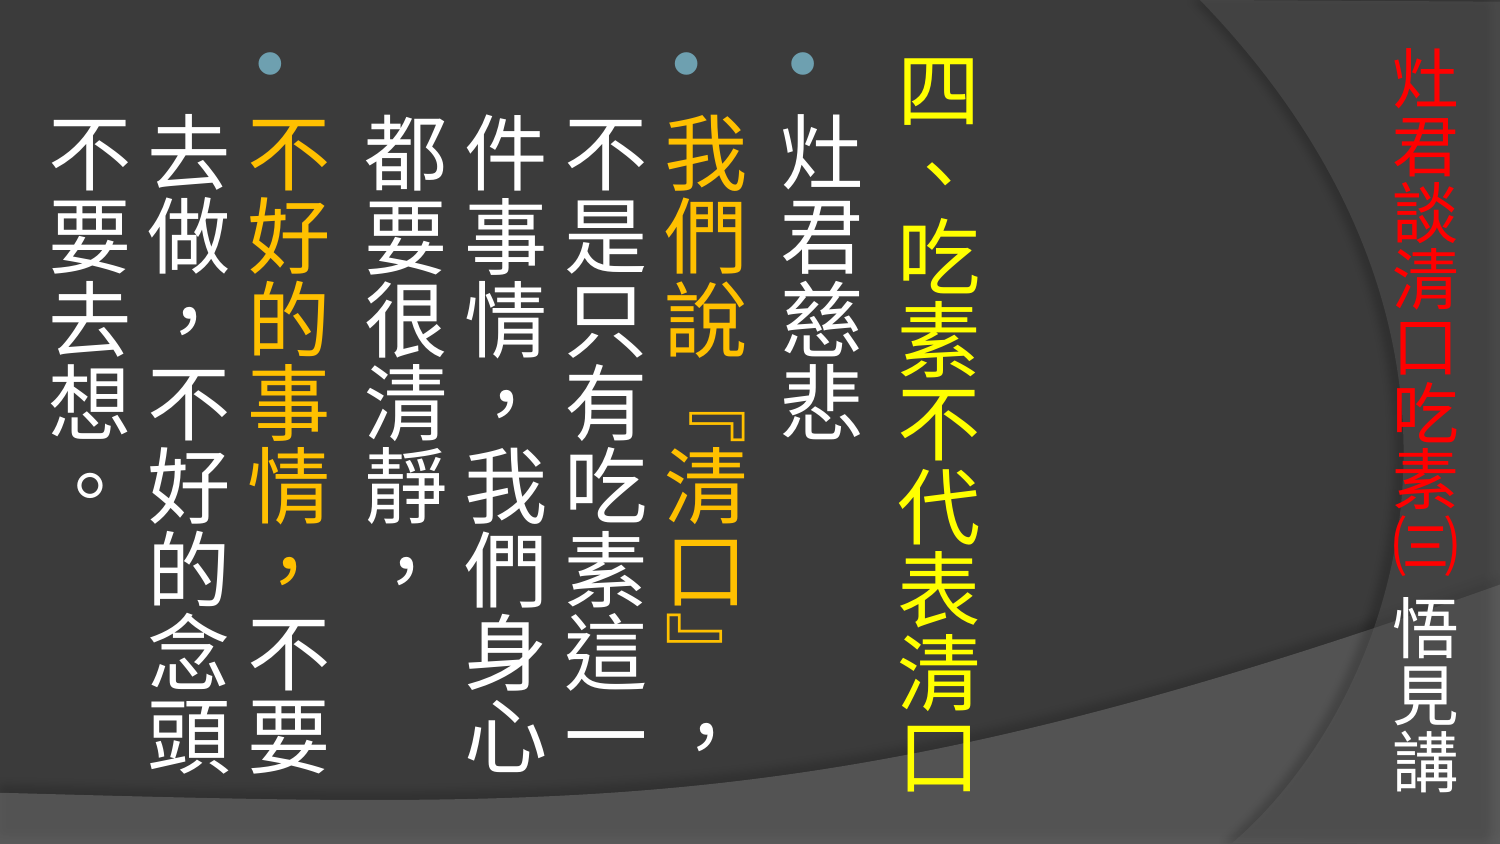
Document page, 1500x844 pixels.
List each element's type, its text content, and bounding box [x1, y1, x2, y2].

title 灶君談清口吃素㈢ 悟見講 [1364, 21, 1483, 820]
list 四、吃素不代表清口 灶君慈悲 我們說『清口』，不是只有吃素這一件事情，我們身心都要很清靜， 不好的事情，不要去做，不好的念頭不要去想。 [29, 27, 1365, 820]
